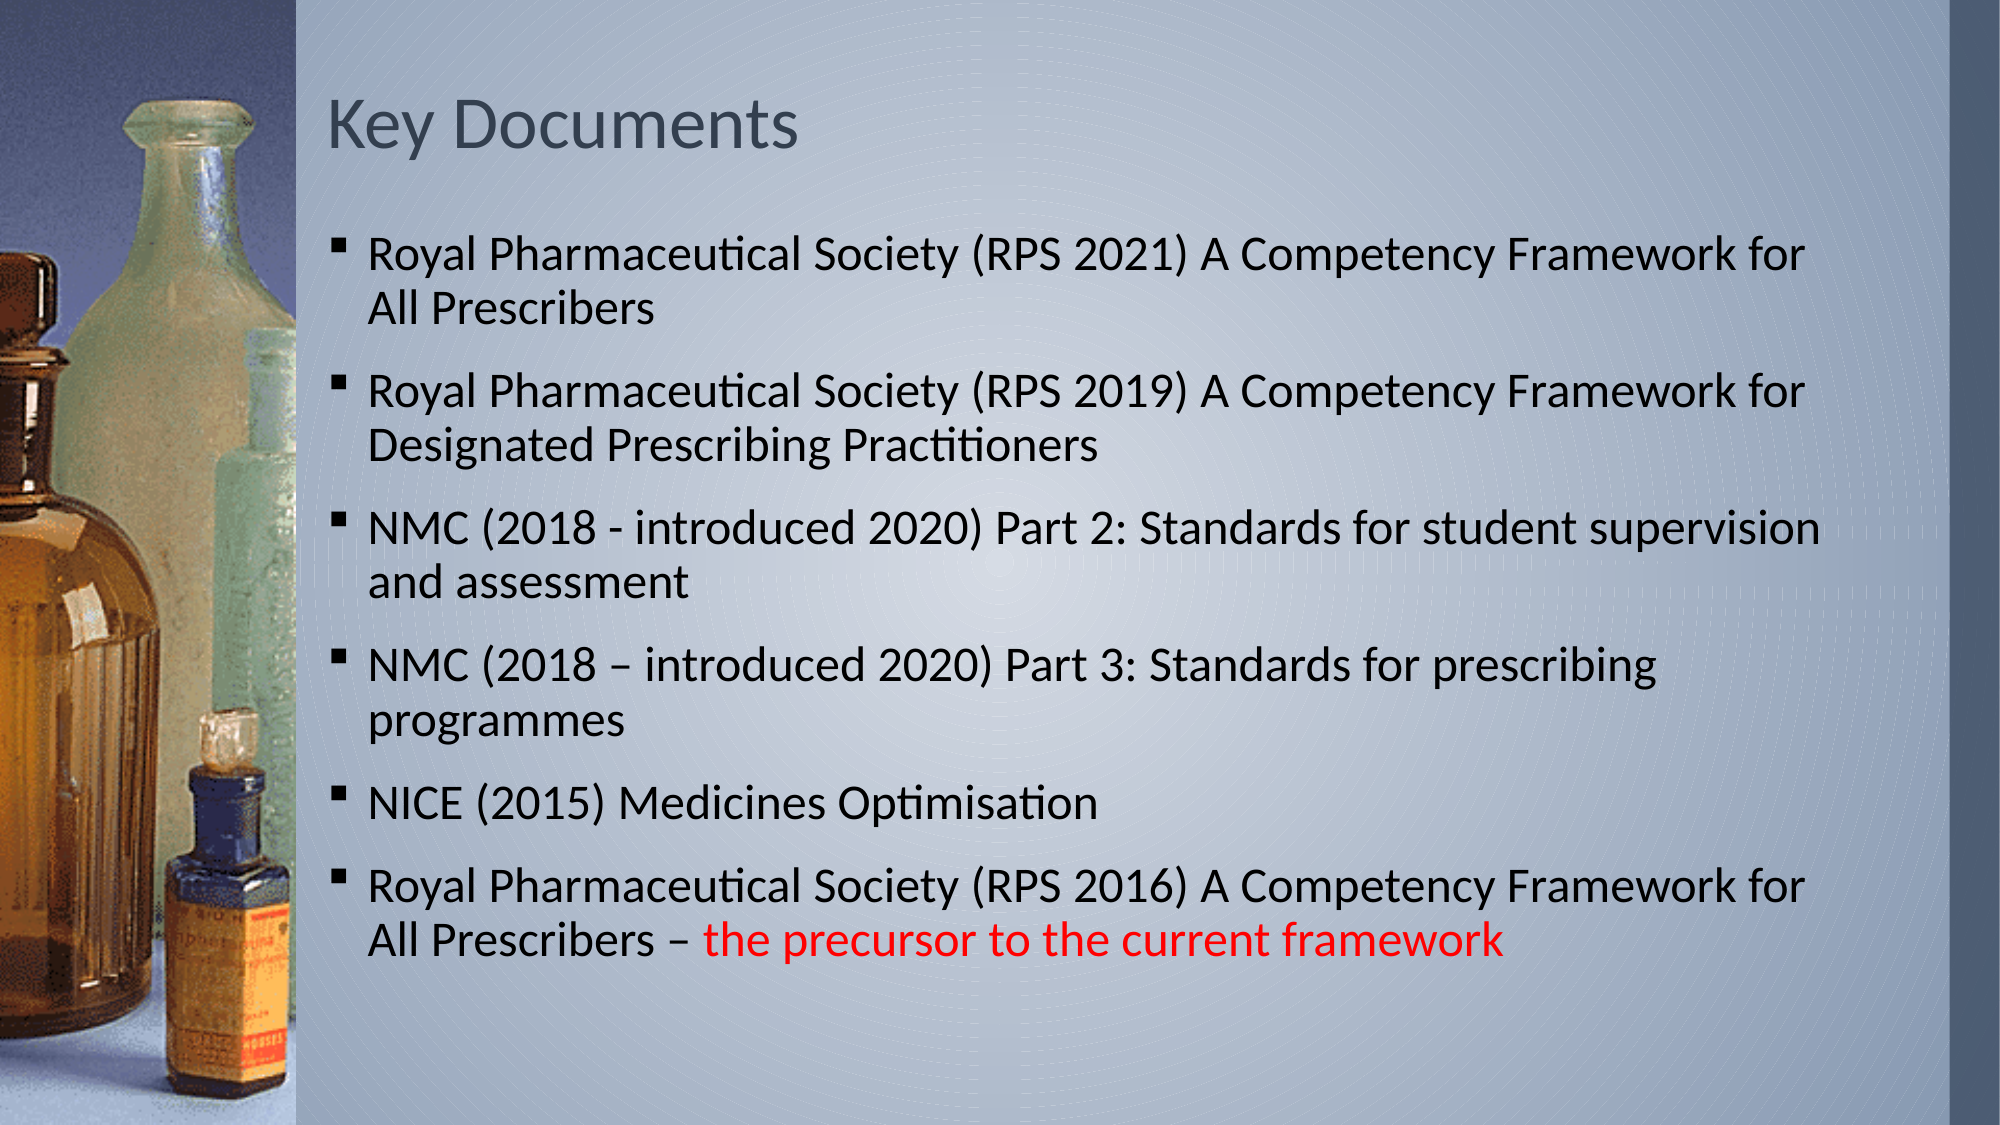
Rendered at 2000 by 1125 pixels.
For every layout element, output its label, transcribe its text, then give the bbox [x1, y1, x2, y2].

title Key Documents [312, 29, 1867, 173]
list Royal Pharmaceutical Society (RPS 2021) A Competency Framework for All Prescribers Royal Pharmaceutical Society (RPS 2019) A Competency Framework for Designated Prescribing Practitioners NMC (2018 - introduced 2020) Part 2: Standards for student supervision and assessment NMC (2018 – introduced 2020) Part 3: Standards for prescribing programmes NICE (2015) Medicines Optimisation Royal Pharmaceutical Society (RPS 2016) A Competency Framework for All Prescribers – the precursor to the current framework [312, 219, 1867, 1013]
picture [0, 0, 296, 1125]
